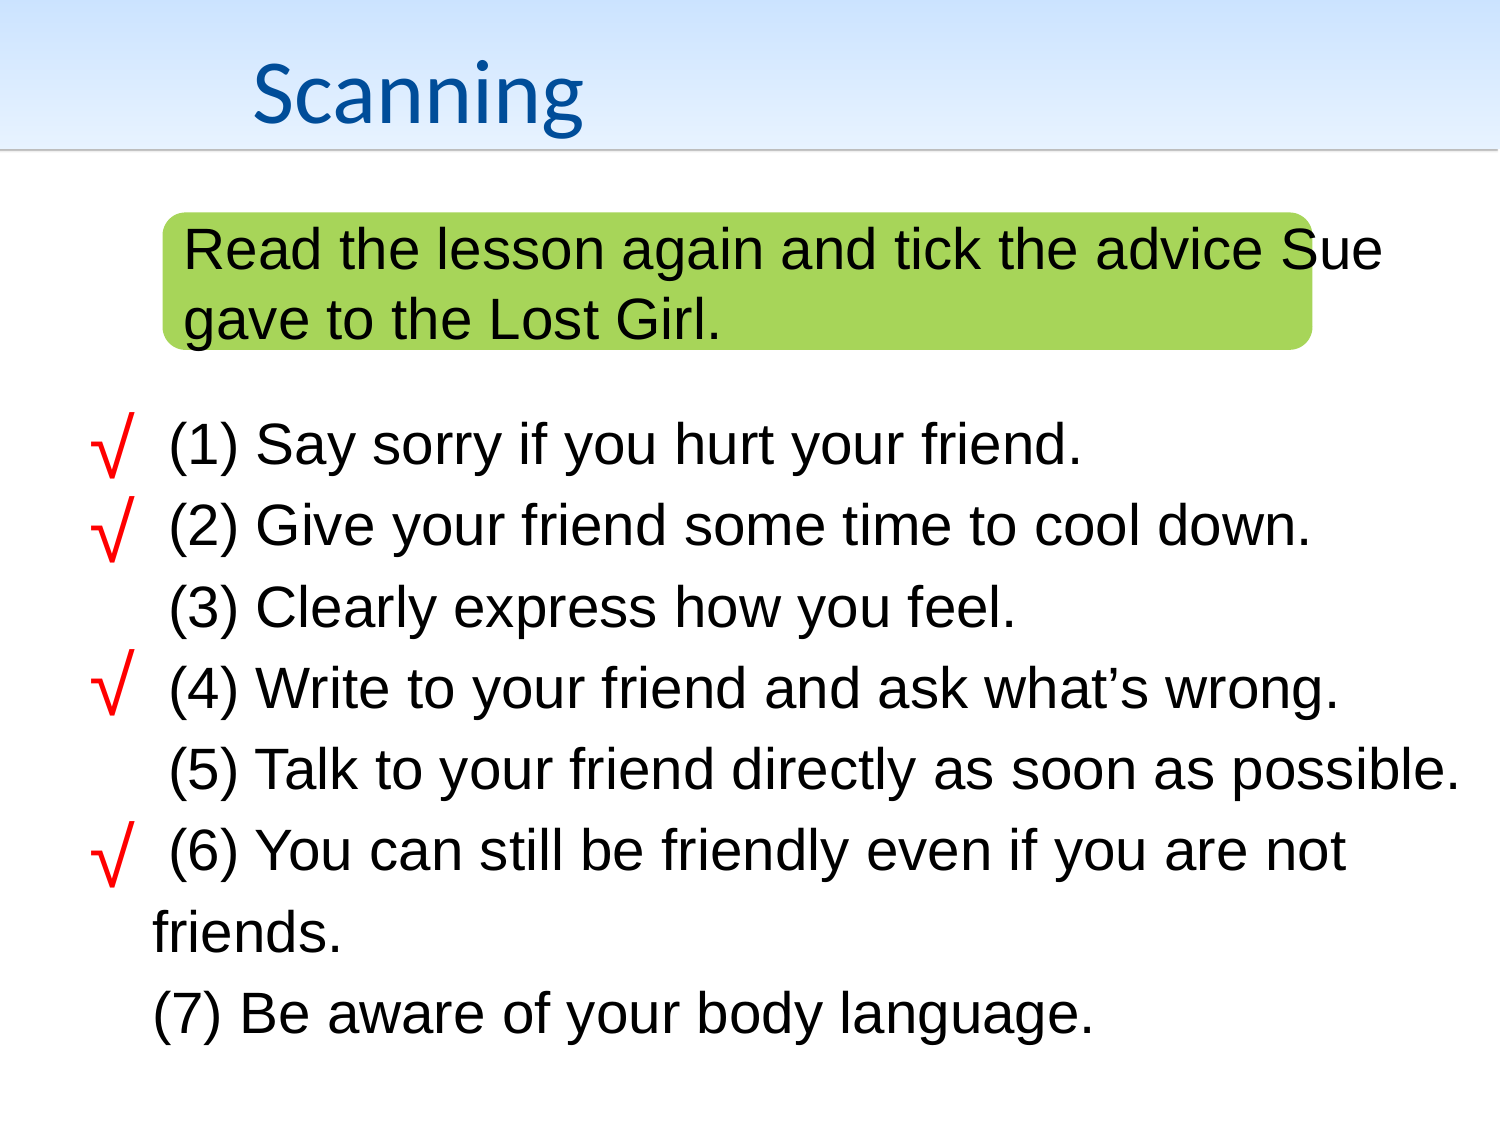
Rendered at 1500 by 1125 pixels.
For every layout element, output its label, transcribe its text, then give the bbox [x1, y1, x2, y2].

text_box √ [74, 471, 163, 587]
text_box √ [74, 796, 163, 912]
text_box Read the lesson again and tick the advice Sue gave to the Lost Girl. [162, 212, 1313, 350]
text_box √ [74, 387, 163, 471]
text_box (1) Say sorry if you hurt your friend. (2) Give your friend some time to cool down. (3) Clearly express how you feel. (4) Write to your friend and ask what’s wrong. (5) Talk to your friend directly as soon as possible. (6) You can still be friendly even if you are not friends. (7) Be aware of your body language. [137, 387, 1500, 1053]
text_box Scanning [237, 24, 800, 121]
text_box √ [74, 624, 163, 740]
